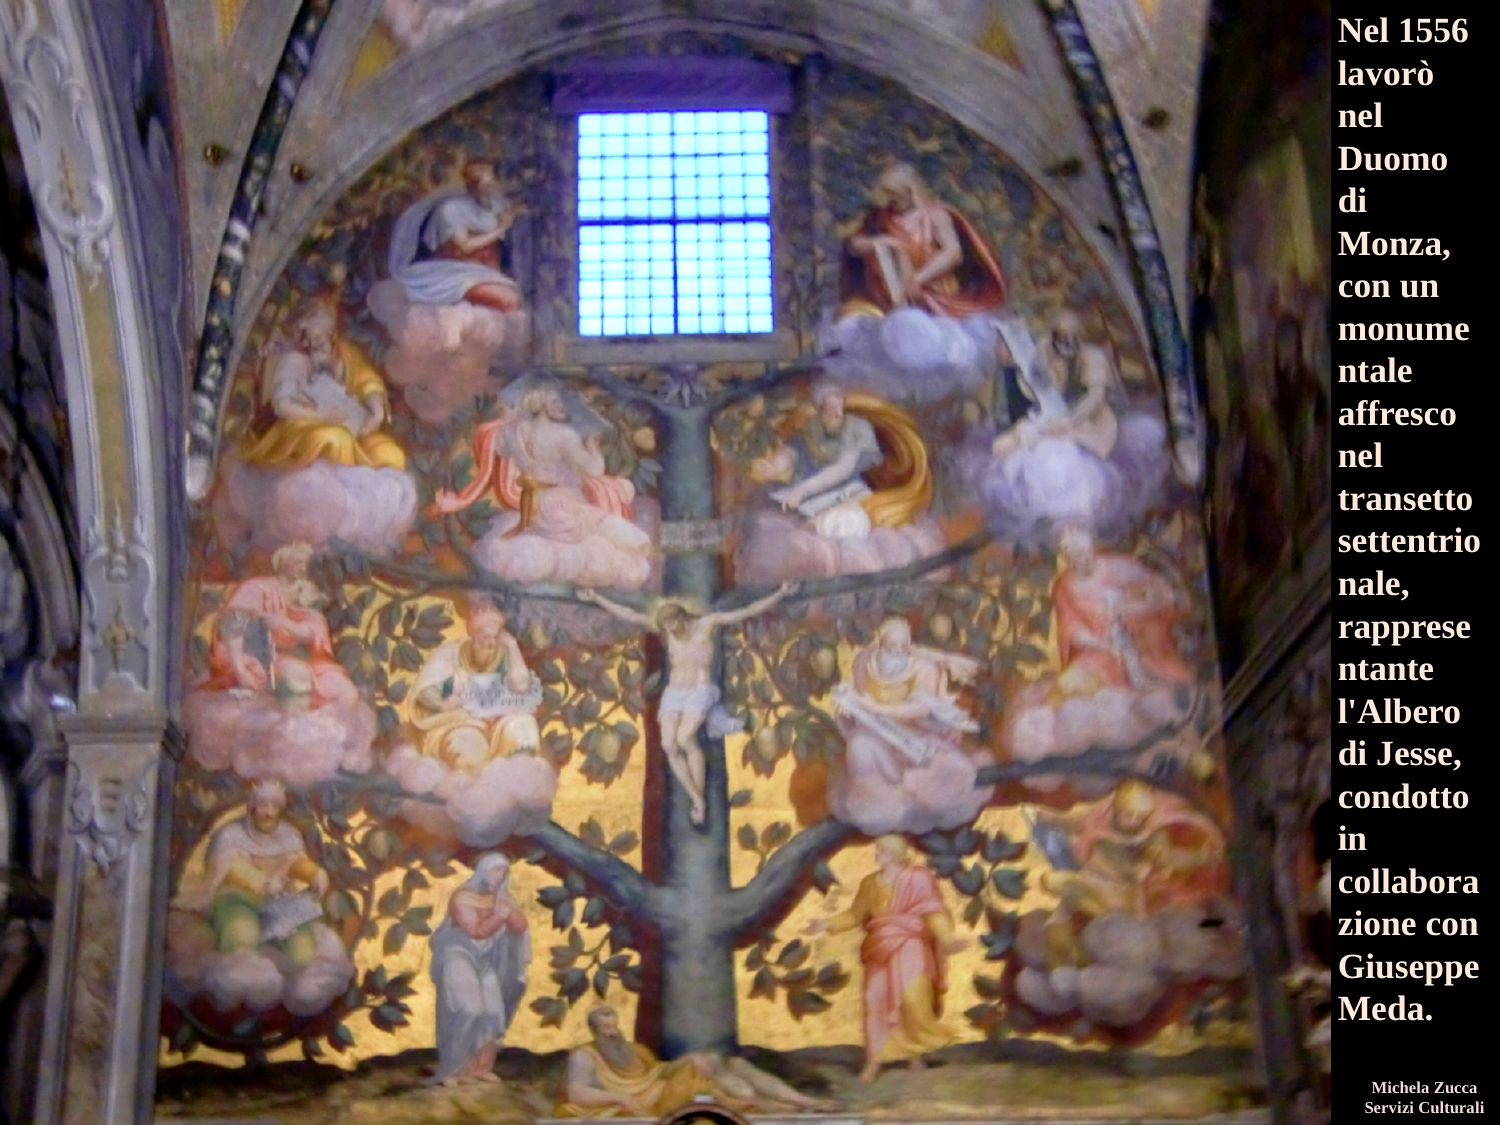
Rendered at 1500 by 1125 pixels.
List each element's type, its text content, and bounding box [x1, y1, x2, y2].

text_box Nel 1556 lavorò nel Duomo di Monza, con un monumentale affresco nel transetto settentrionale, rappresentante l'Albero di Jesse, condotto in collaborazione con Giuseppe Meda. [1332, 0, 1500, 1036]
subtitle I pittori dell’immaginario [1335, 1036, 1500, 1125]
picture [0, 0, 1331, 1125]
text_box Michela Zucca Servizi Culturali [1349, 1069, 1500, 1125]
